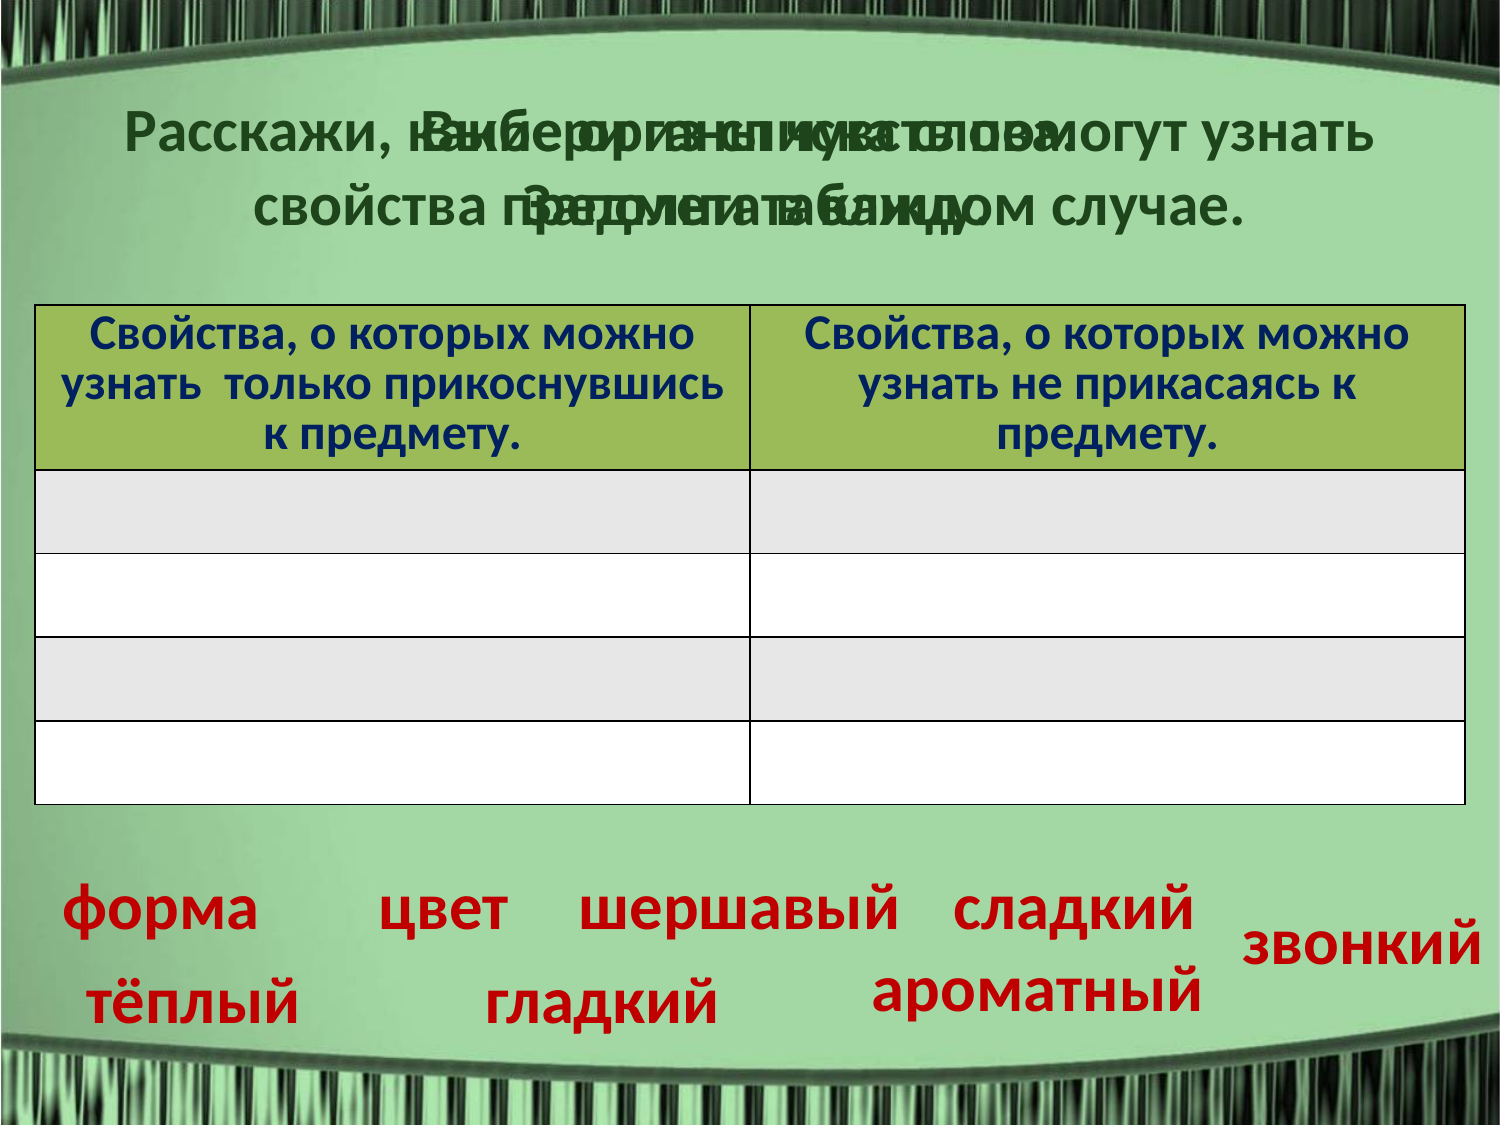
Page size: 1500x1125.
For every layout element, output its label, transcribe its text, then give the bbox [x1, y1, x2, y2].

text_box Расскажи, какие органы чувств помогут узнать свойства предмета в каждом случае. [0, 81, 1500, 246]
table_cell [751, 638, 1464, 720]
table_cell [751, 471, 1464, 553]
text_box тёплый [71, 949, 316, 1044]
text_box шершавый [563, 855, 916, 951]
picture [0, 0, 1500, 81]
table_cell [36, 722, 749, 804]
text_box ароматный [857, 937, 1220, 1033]
table_header Свойства, о которых можно узнать не прикасаясь к предмету. [751, 306, 1464, 469]
table_cell [751, 722, 1464, 804]
text_box форма [48, 855, 275, 951]
table_cell [36, 638, 749, 720]
picture [0, 247, 1500, 1125]
table_cell [751, 554, 1464, 636]
table_cell [36, 554, 749, 636]
table_header Свойства, о которых можно узнать только прикоснувшись к предмету. [36, 306, 749, 469]
text_box сладкий [938, 855, 1211, 937]
table_cell [36, 471, 749, 553]
text_box гладкий [470, 949, 736, 1044]
text_box цвет [364, 855, 524, 951]
text_box звонкий [1227, 890, 1499, 986]
